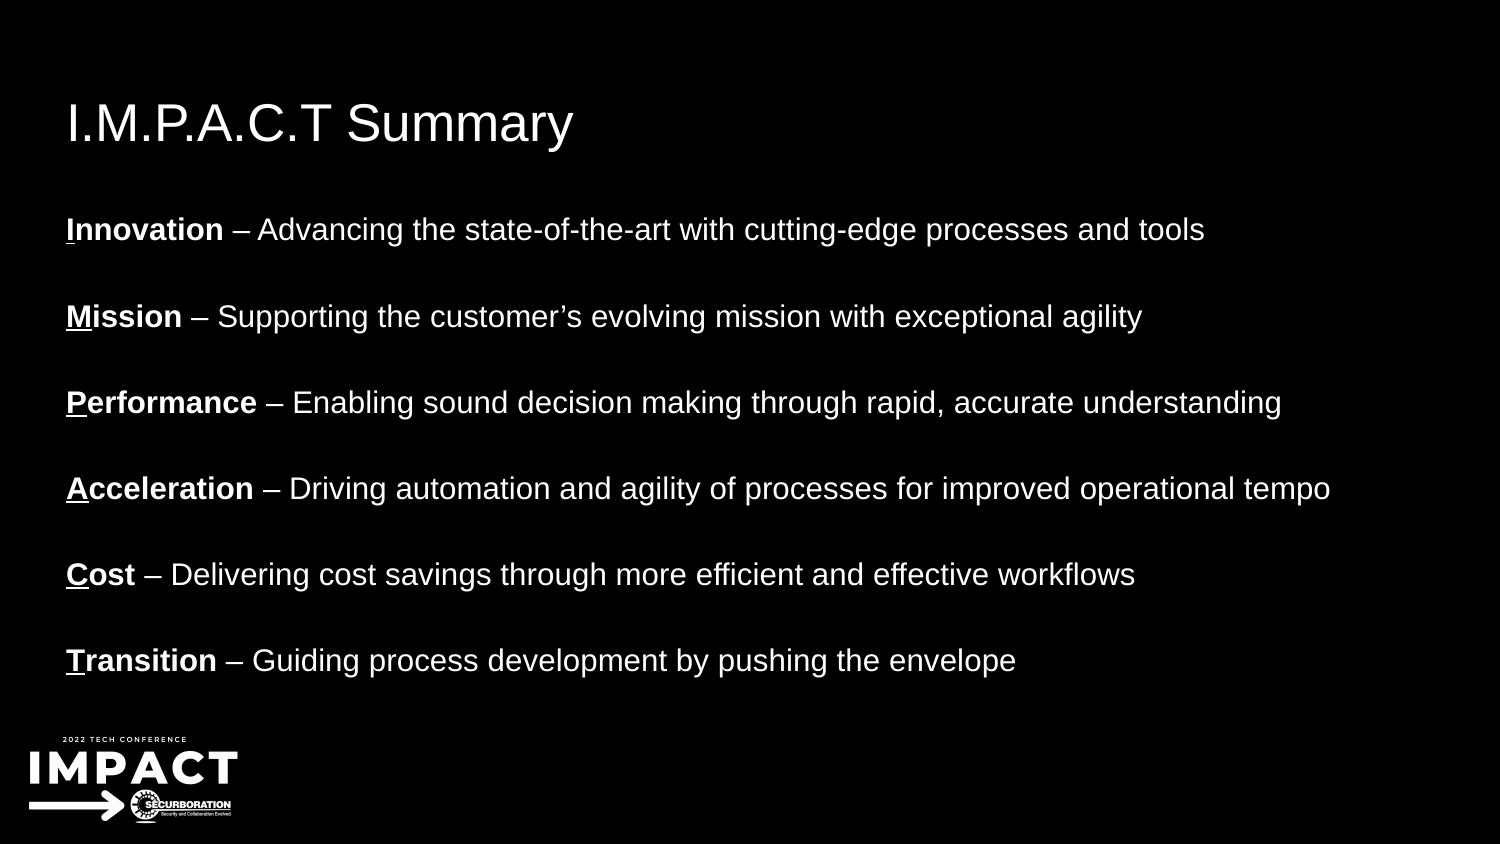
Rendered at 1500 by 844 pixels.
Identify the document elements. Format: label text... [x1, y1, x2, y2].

title I.M.P.A.C.T Summary [51, 72, 1449, 167]
list Innovation – Advancing the state-of-the-art with cutting-edge processes and tools Mission – Supporting the customer’s evolving mission with exceptional agility Performance – Enabling sound decision making through rapid, accurate understanding Acceleration – Driving automation and agility of processes for improved operational tempo Cost – Delivering cost savings through more efficient and effective workflows Transition – Guiding process development by pushing the envelope [51, 189, 1449, 750]
picture [6, 720, 263, 838]
